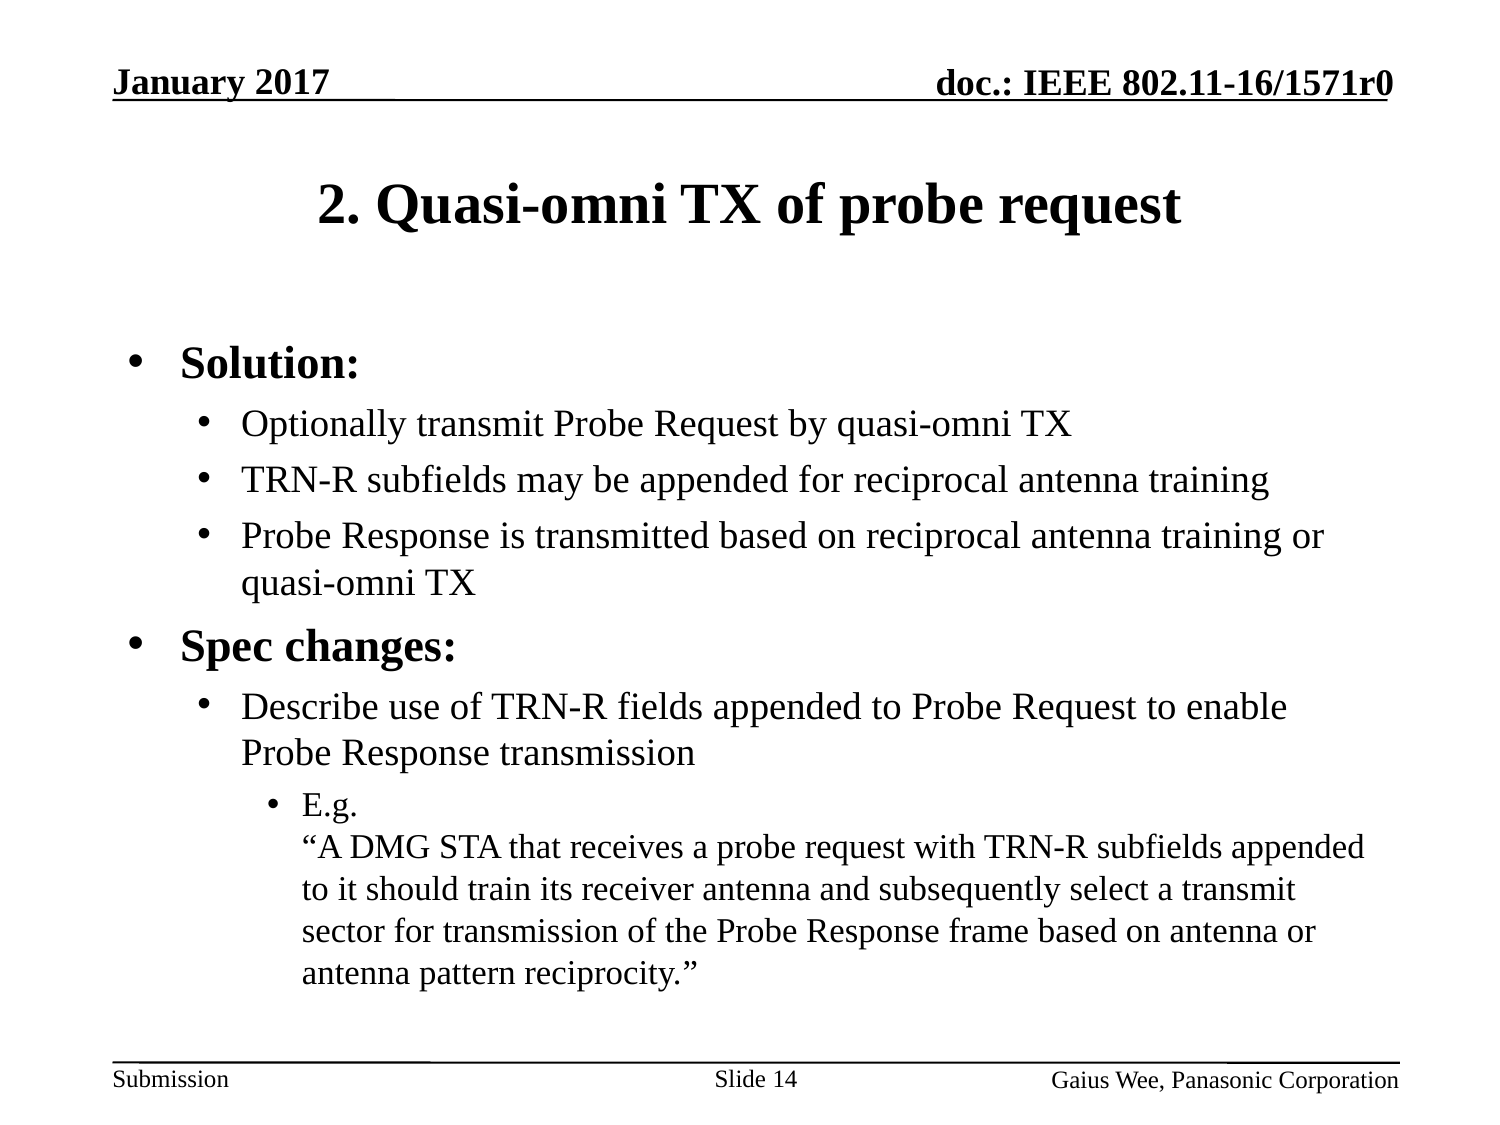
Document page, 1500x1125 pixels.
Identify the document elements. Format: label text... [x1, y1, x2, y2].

list Solution: Optionally transmit Probe Request by quasi-omni TX TRN-R subfields may be appended for reciprocal antenna training Probe Response is transmitted based on reciprocal antenna training or quasi-omni TX Spec changes: Describe use of TRN-R fields appended to Probe Request to enable Probe Response transmission E.g. “A DMG STA that receives a probe request with TRN-R subfields appended to it should train its receiver antenna and subsequently select a transmit sector for transmission of the Probe Response frame based on antenna or antenna pattern reciprocity.” [112, 324, 1388, 1000]
title 2. Quasi-omni TX of probe request [112, 112, 1388, 288]
slide_number Slide 14 [712, 1061, 800, 1123]
